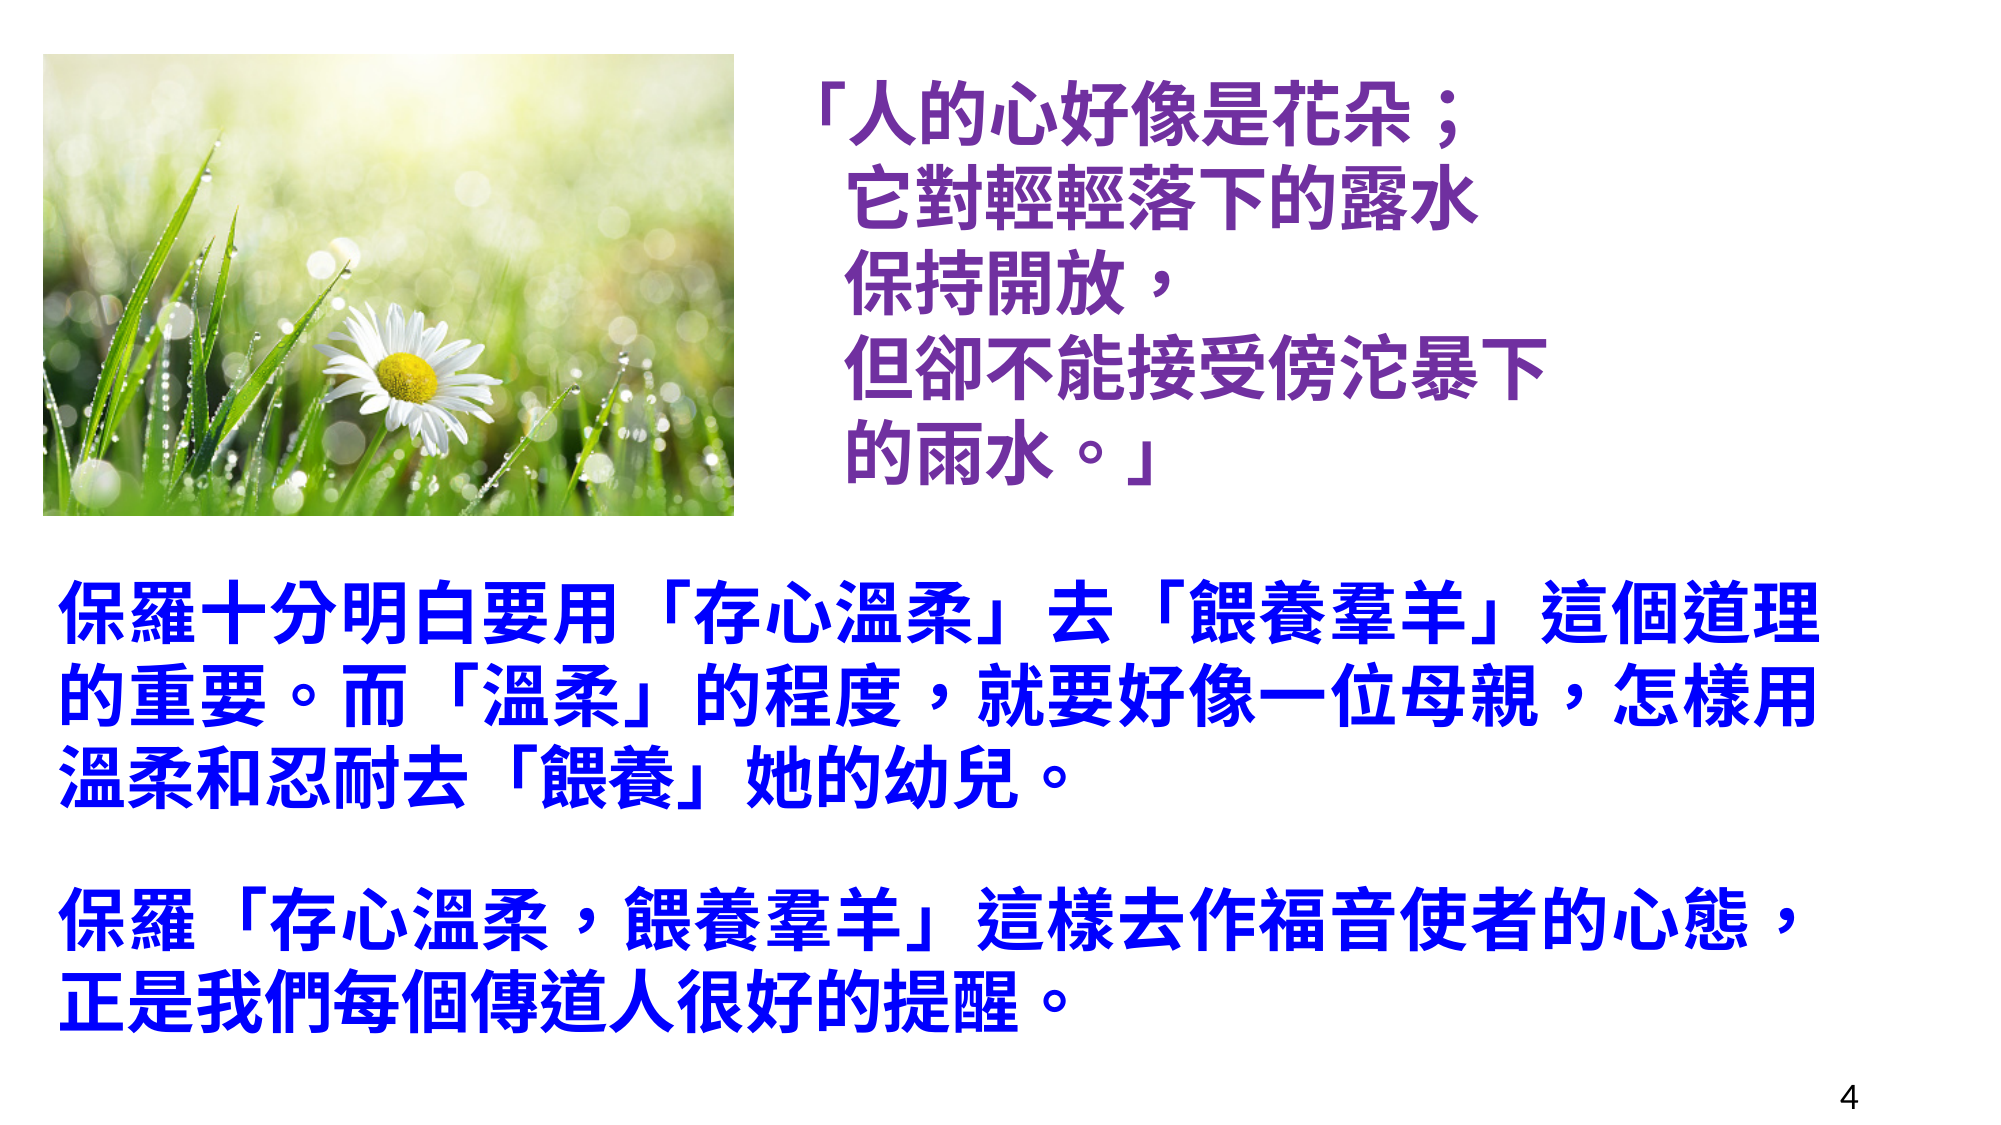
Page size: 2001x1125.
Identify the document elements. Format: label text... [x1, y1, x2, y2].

text_box 保羅「存心溫柔，餵養羣羊」這樣去作福音使者的心態，正是我們每個傳道人很好的提醒。 [43, 868, 1839, 1049]
text_box 「人的心好像是花朵； 它對輕輕落下的露水 保持開放， 但卻不能接受傍沱暴下 的雨水。」 [763, 61, 1608, 502]
text_box 4 [1825, 1064, 1897, 1125]
text_box 保羅十分明白要用「存心溫柔」去「餵養羣羊」這個道理的重要。而「溫柔」的程度，就要好像一位母親，怎樣用溫柔和忍耐去「餵養」她的幼兒。 [43, 562, 1839, 825]
picture [43, 54, 734, 516]
